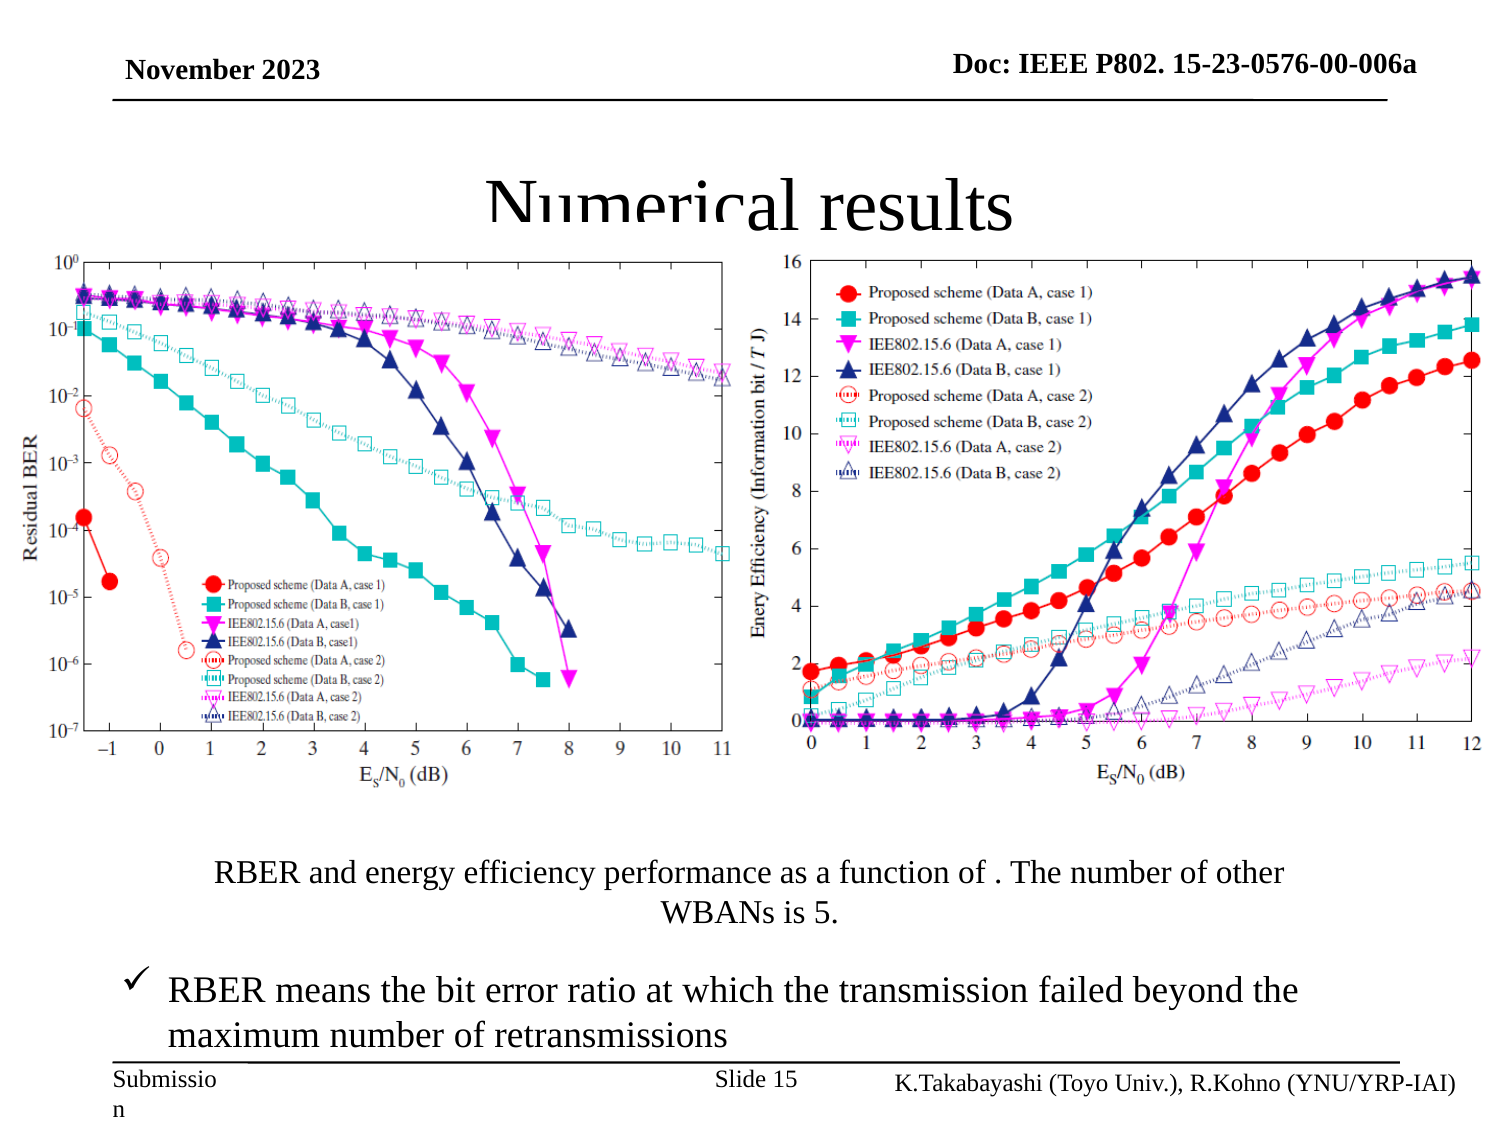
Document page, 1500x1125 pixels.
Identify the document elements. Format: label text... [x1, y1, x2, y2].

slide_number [124, 49, 388, 86]
title Numerical results [112, 112, 1388, 237]
picture [9, 222, 1495, 796]
text_box RBER means the bit error ratio at which the transmission failed beyond the maximum number of retransmissions [106, 957, 1394, 1062]
footer K.Takabayashi (Toyo Univ.), R.Kohno (YNU/YRP-IAI) [879, 1058, 1495, 1125]
slide_number Slide 15 [712, 1062, 801, 1093]
